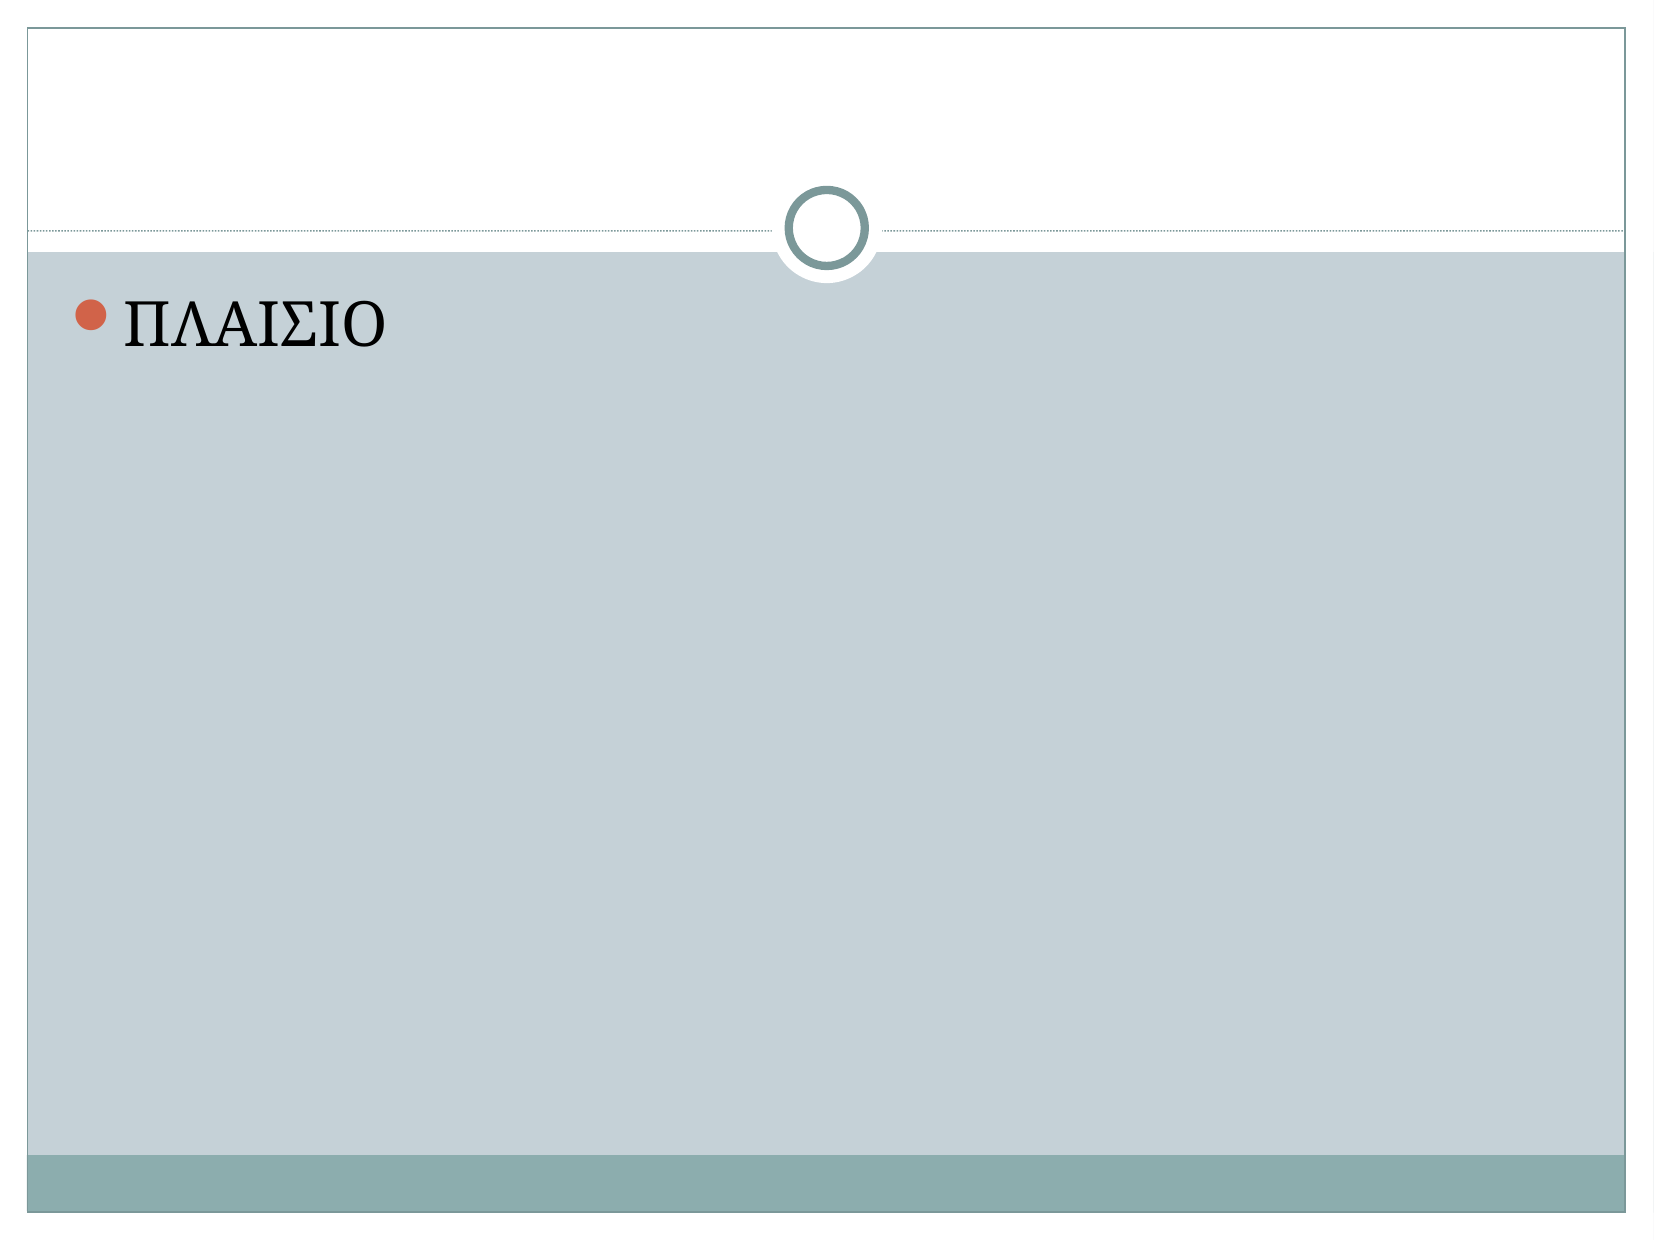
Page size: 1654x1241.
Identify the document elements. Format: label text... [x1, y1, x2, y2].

list ΠΛΑΙΣΙΟ [54, 276, 1593, 1103]
